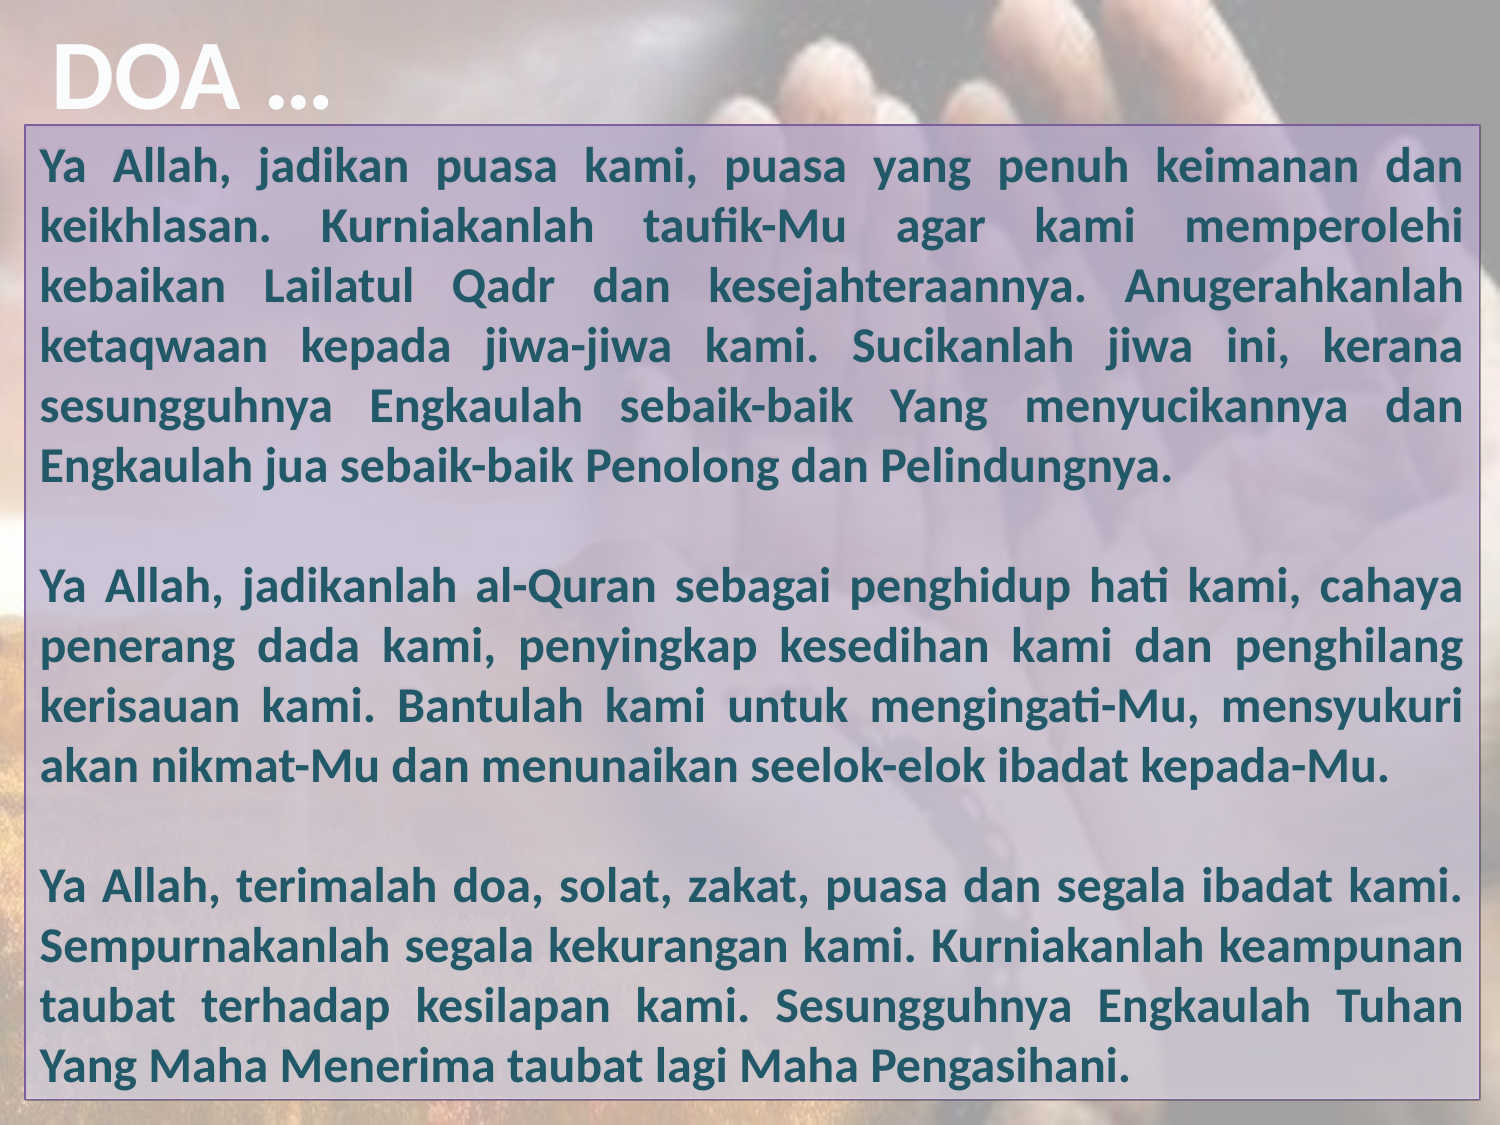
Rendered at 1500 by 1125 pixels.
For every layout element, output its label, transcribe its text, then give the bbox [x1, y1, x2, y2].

text_box Ya Allah, jadikan puasa kami, puasa yang penuh keimanan dan keikhlasan. Kurniakanlah taufik-Mu agar kami memperolehi kebaikan Lailatul Qadr dan kesejahteraannya. Anugerahkanlah ketaqwaan kepada jiwa-jiwa kami. Sucikanlah jiwa ini, kerana sesungguhnya Engkaulah sebaik-baik Yang menyucikannya dan Engkaulah jua sebaik-baik Penolong dan Pelindungnya. Ya Allah, jadikanlah al-Quran sebagai penghidup hati kami, cahaya penerang dada kami, penyingkap kesedihan kami dan penghilang kerisauan kami. Bantulah kami untuk mengingati-Mu, mensyukuri akan nikmat-Mu dan menunaikan seelok-elok ibadat kepada-Mu. Ya Allah, terimalah doa, solat, zakat, puasa dan segala ibadat kami. Sempurnakanlah segala kekurangan kami. Kurniakanlah keampunan taubat terhadap kesilapan kami. Sesungguhnya Engkaulah Tuhan Yang Maha Menerima taubat lagi Maha Pengasihani. [24, 124, 1480, 1100]
text_box DOA … [24, 1, 363, 137]
